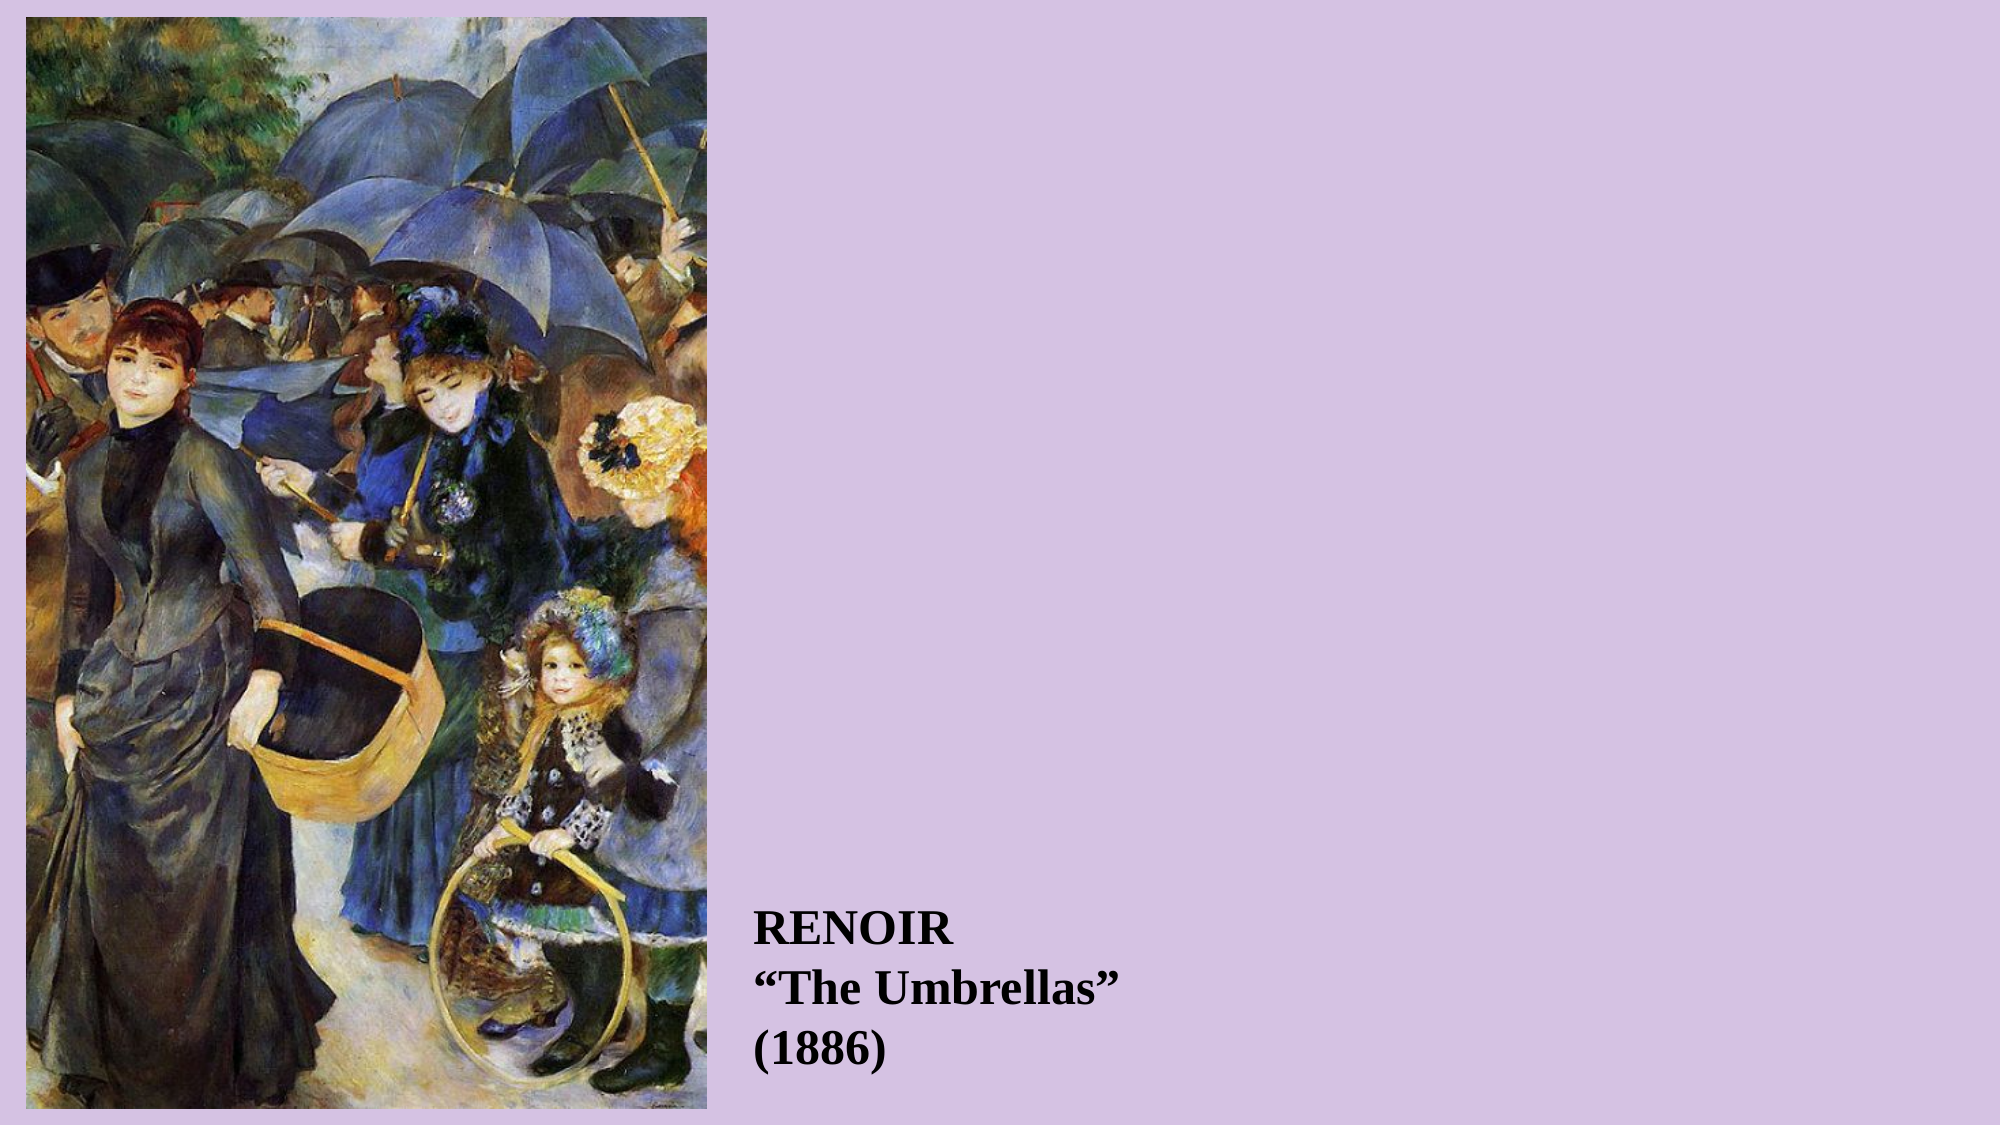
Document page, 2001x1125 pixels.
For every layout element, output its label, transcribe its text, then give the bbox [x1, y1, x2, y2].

text_box RENOIR “The Umbrellas” (1886) [738, 887, 1174, 1083]
picture [26, 17, 707, 1109]
